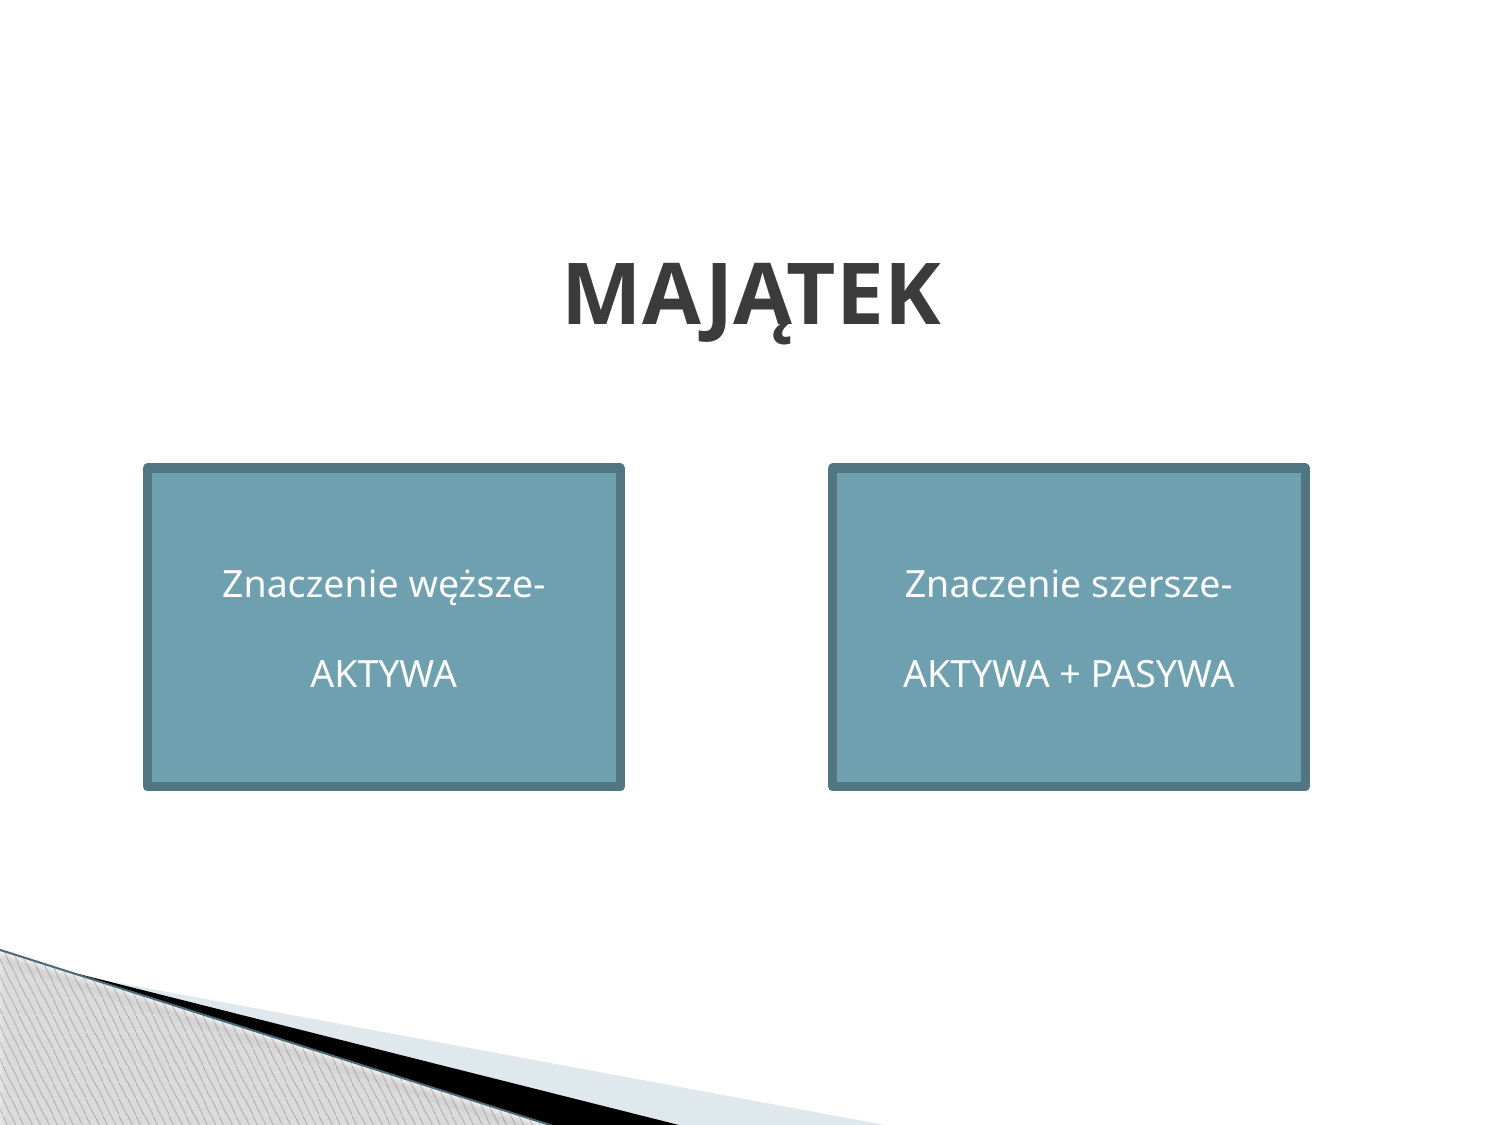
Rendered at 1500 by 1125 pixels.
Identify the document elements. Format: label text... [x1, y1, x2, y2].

text_box Znaczenie szersze- AKTYWA + PASYWA [828, 463, 1310, 791]
title MAJĄTEK [76, 196, 1427, 384]
text_box Znaczenie węższe- AKTYWA [143, 463, 625, 791]
